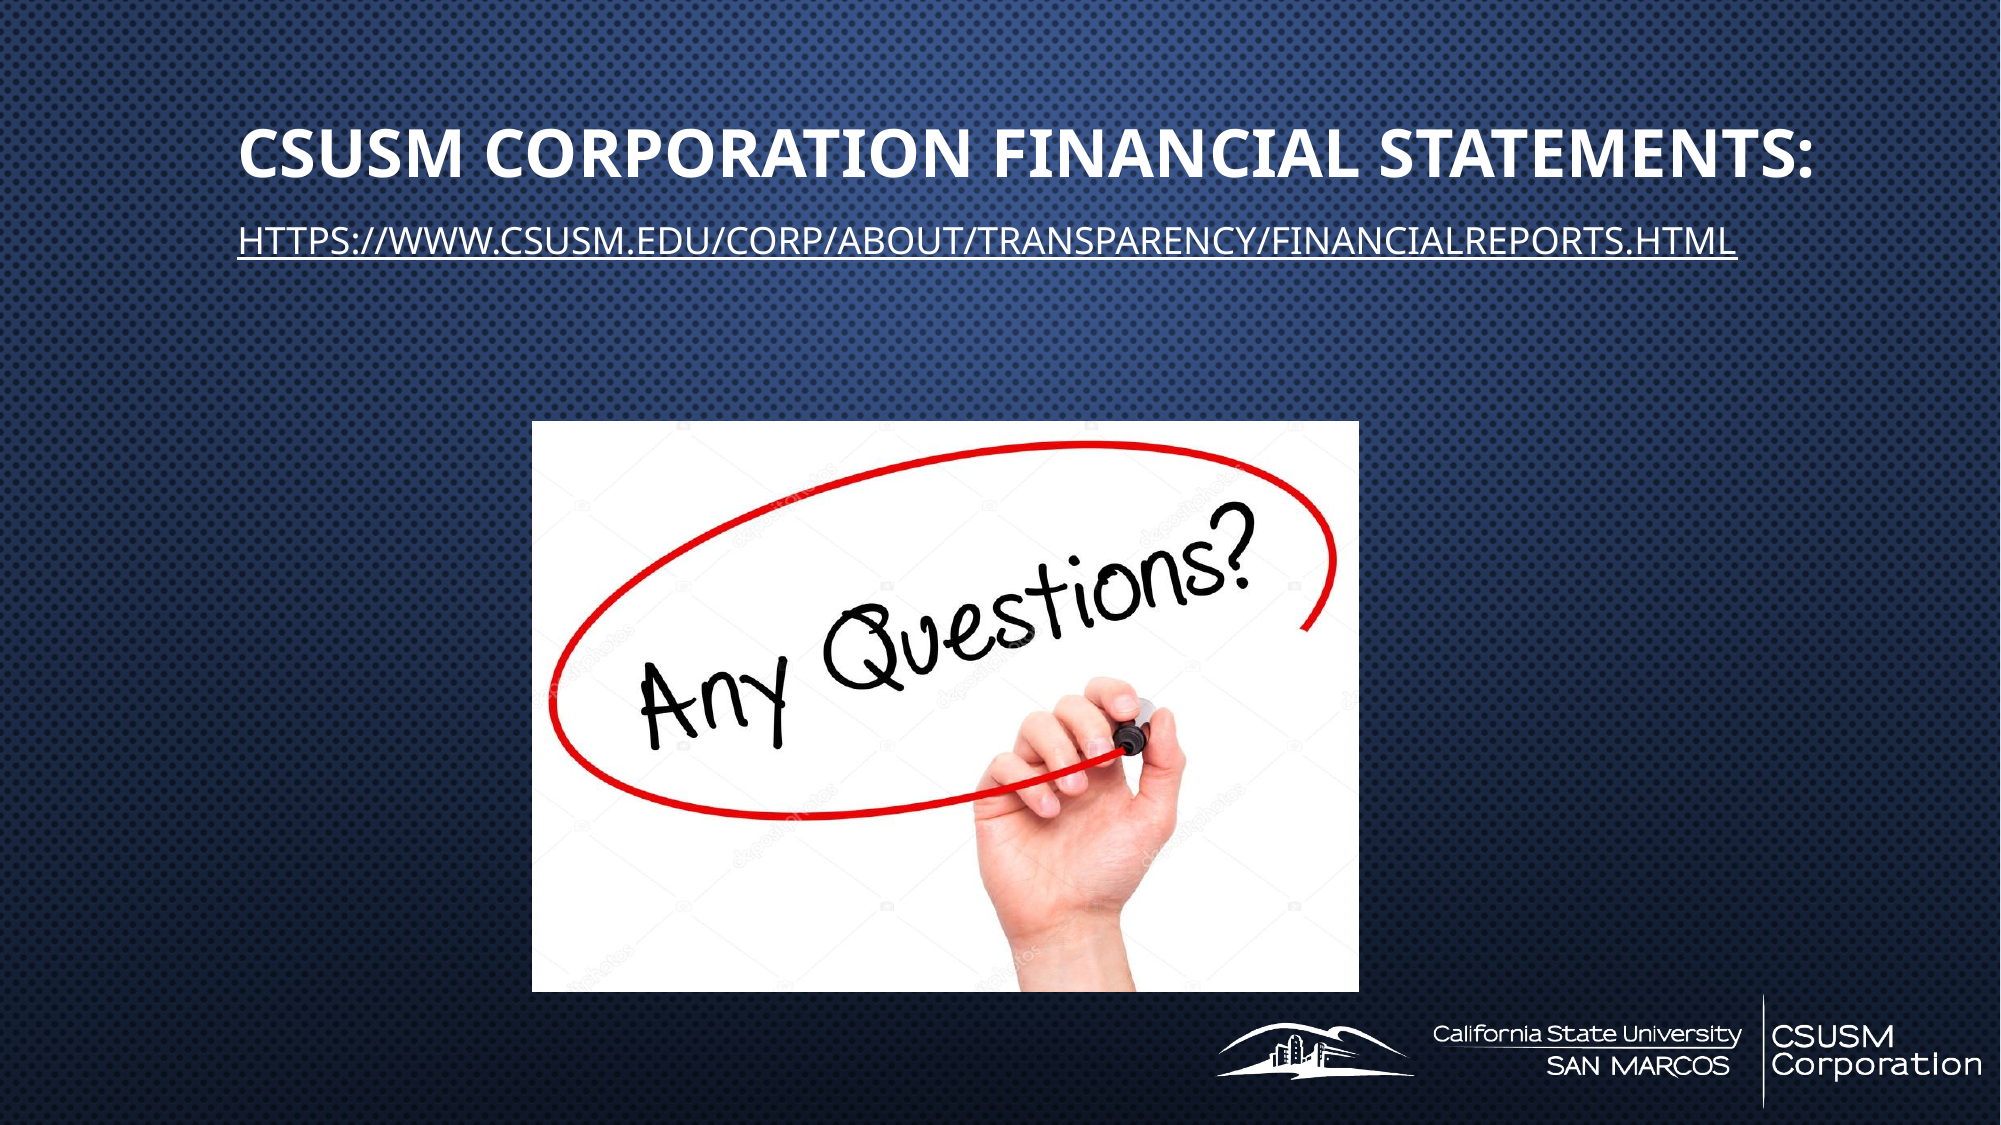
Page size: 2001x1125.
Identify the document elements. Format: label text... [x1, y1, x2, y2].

picture [532, 420, 2000, 1125]
title https://www.csusm.edu/corp/about/transparency/financialreports.html [222, 199, 1876, 380]
text_box CSUSM CORPORATION FINANCIAL STATEMENTS: [222, 103, 1876, 199]
